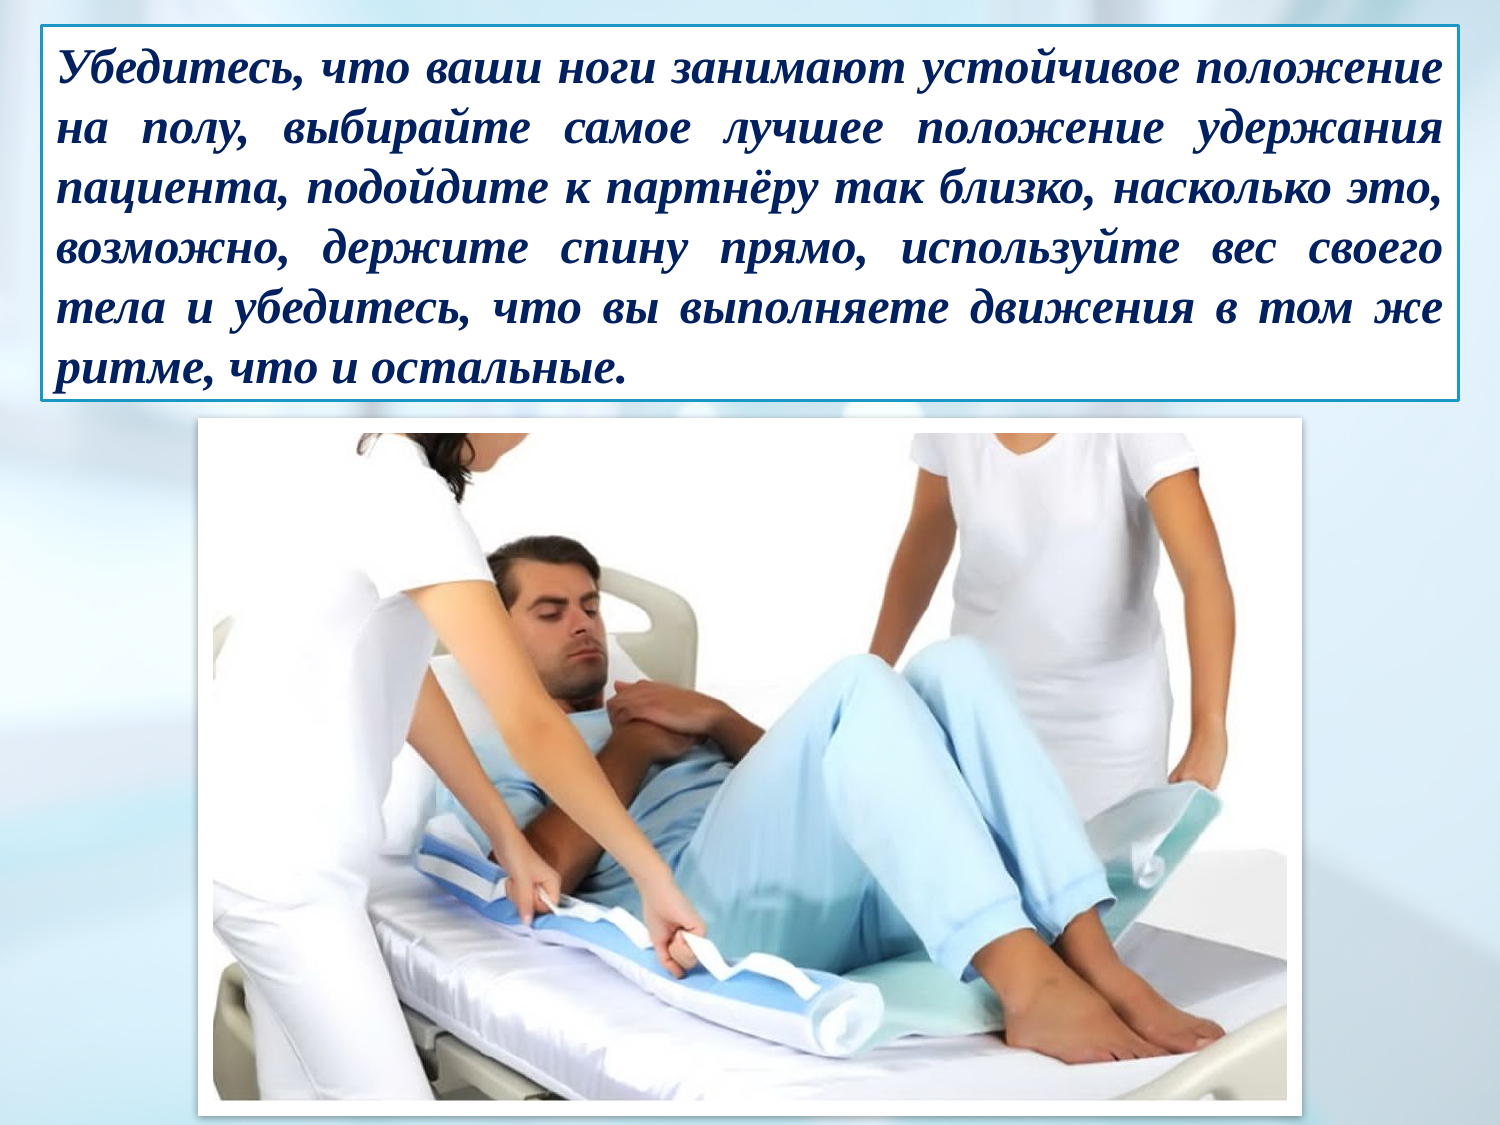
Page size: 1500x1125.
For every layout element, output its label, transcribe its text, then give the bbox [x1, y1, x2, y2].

picture [212, 432, 1288, 1102]
text_box Убедитесь, что ваши ноги занимают устойчивое положение на полу, выбирайте самое лучшее положение удержания пациента, подойдите к партнёру так близко, насколько это, возможно, держите спину прямо, используйте вес своего тела и убедитесь, что вы выполняете движения в том же ритме, что и остальные. [40, 24, 1460, 402]
